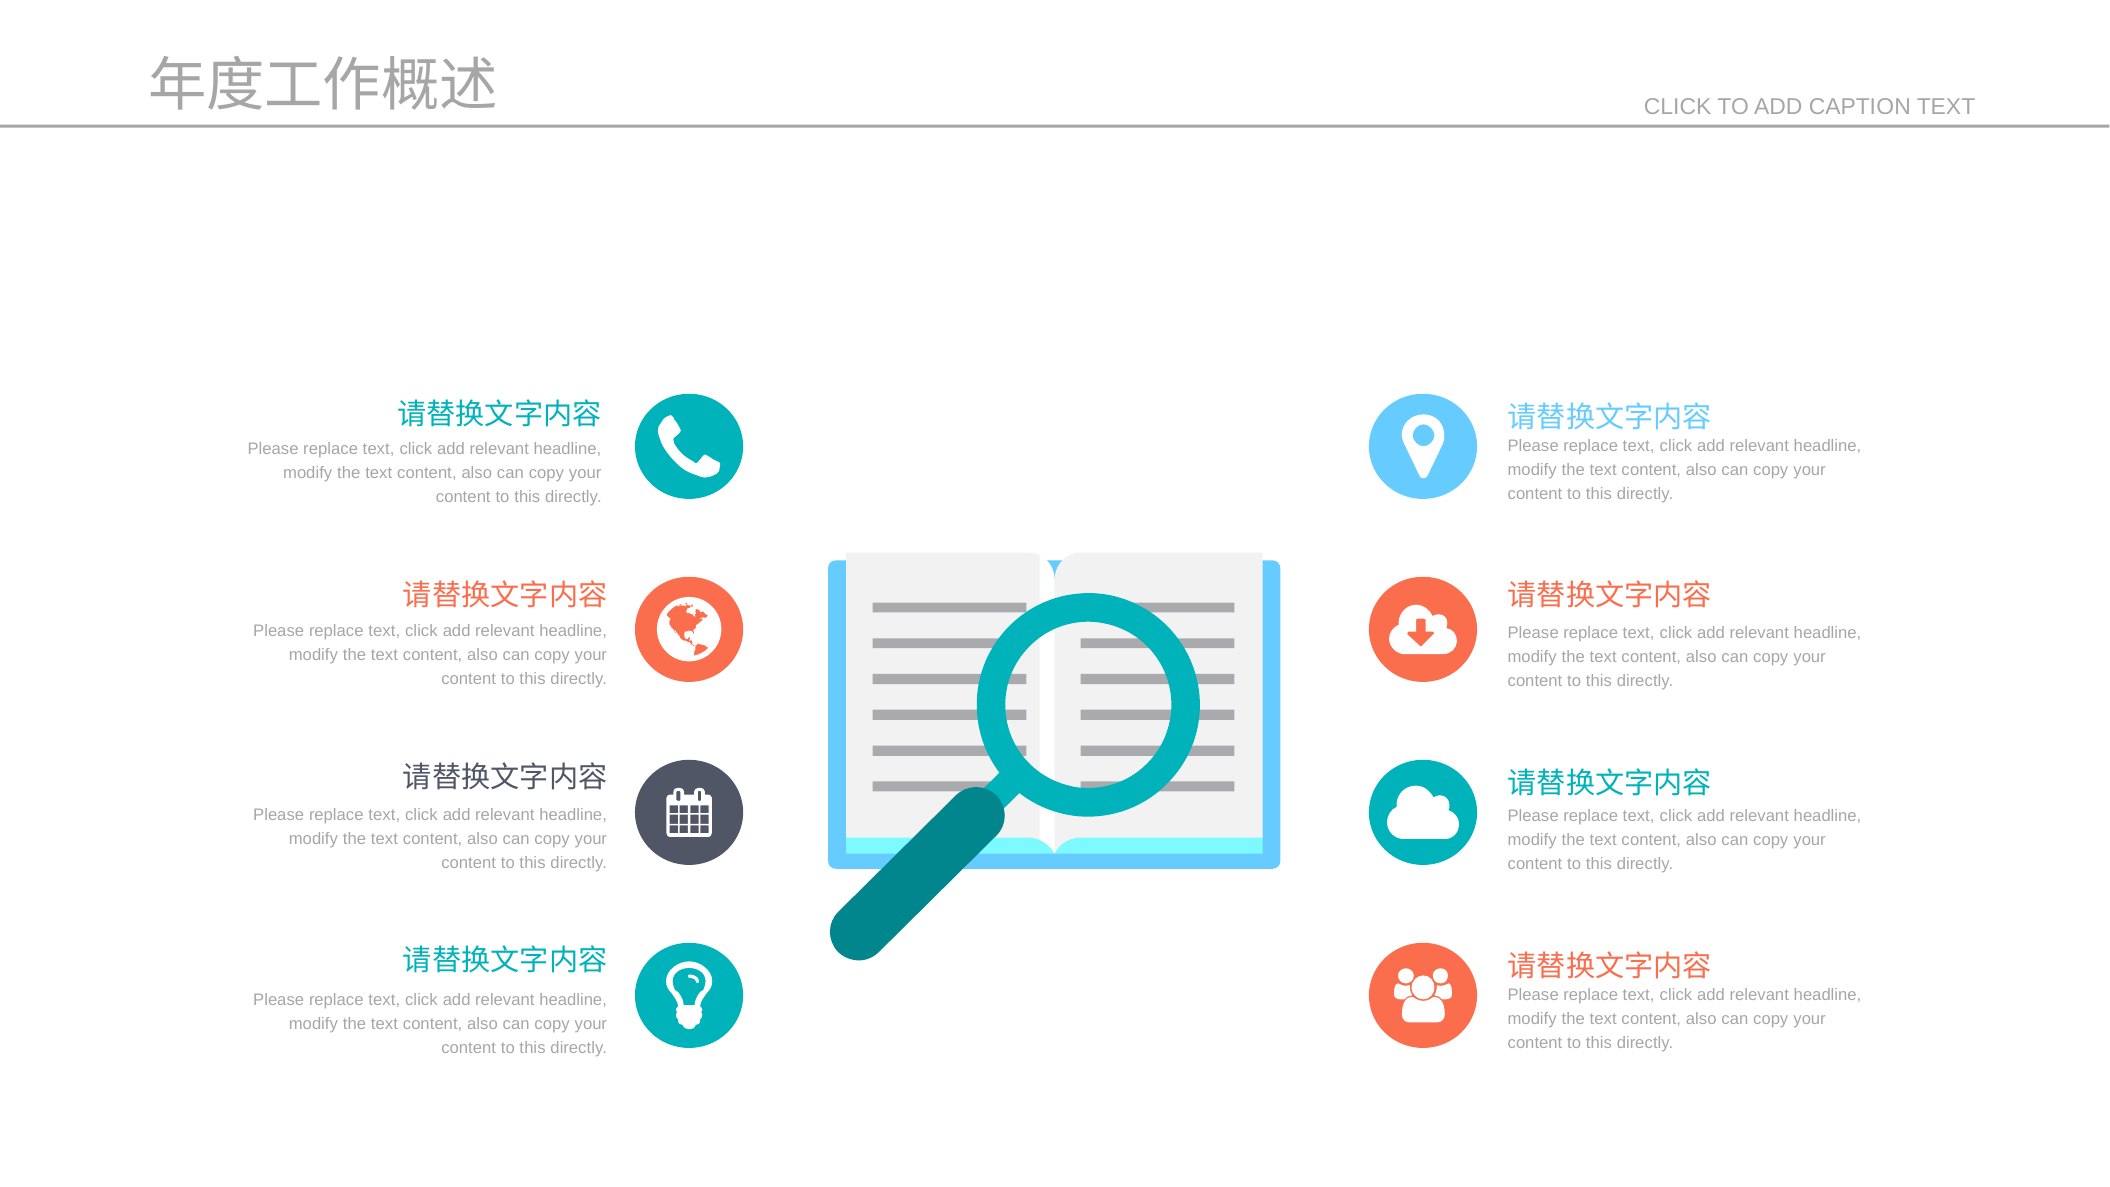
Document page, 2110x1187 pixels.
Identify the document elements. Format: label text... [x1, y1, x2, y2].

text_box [634, 942, 744, 1048]
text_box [1368, 393, 1478, 499]
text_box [634, 759, 744, 865]
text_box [1368, 576, 1478, 682]
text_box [827, 552, 1281, 963]
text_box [1368, 942, 1478, 1048]
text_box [251, 568, 608, 689]
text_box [1507, 939, 1864, 1053]
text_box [634, 576, 744, 682]
text_box CLICK TO ADD CAPTION TEXT [1596, 91, 1976, 119]
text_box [1507, 756, 1864, 874]
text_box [1507, 390, 1864, 504]
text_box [251, 934, 608, 1058]
text_box [0, 124, 2110, 129]
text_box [246, 388, 602, 507]
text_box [251, 750, 608, 873]
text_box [634, 393, 744, 499]
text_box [1507, 569, 1864, 691]
text_box 年度工作概述 [148, 47, 528, 118]
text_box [1368, 759, 1478, 865]
